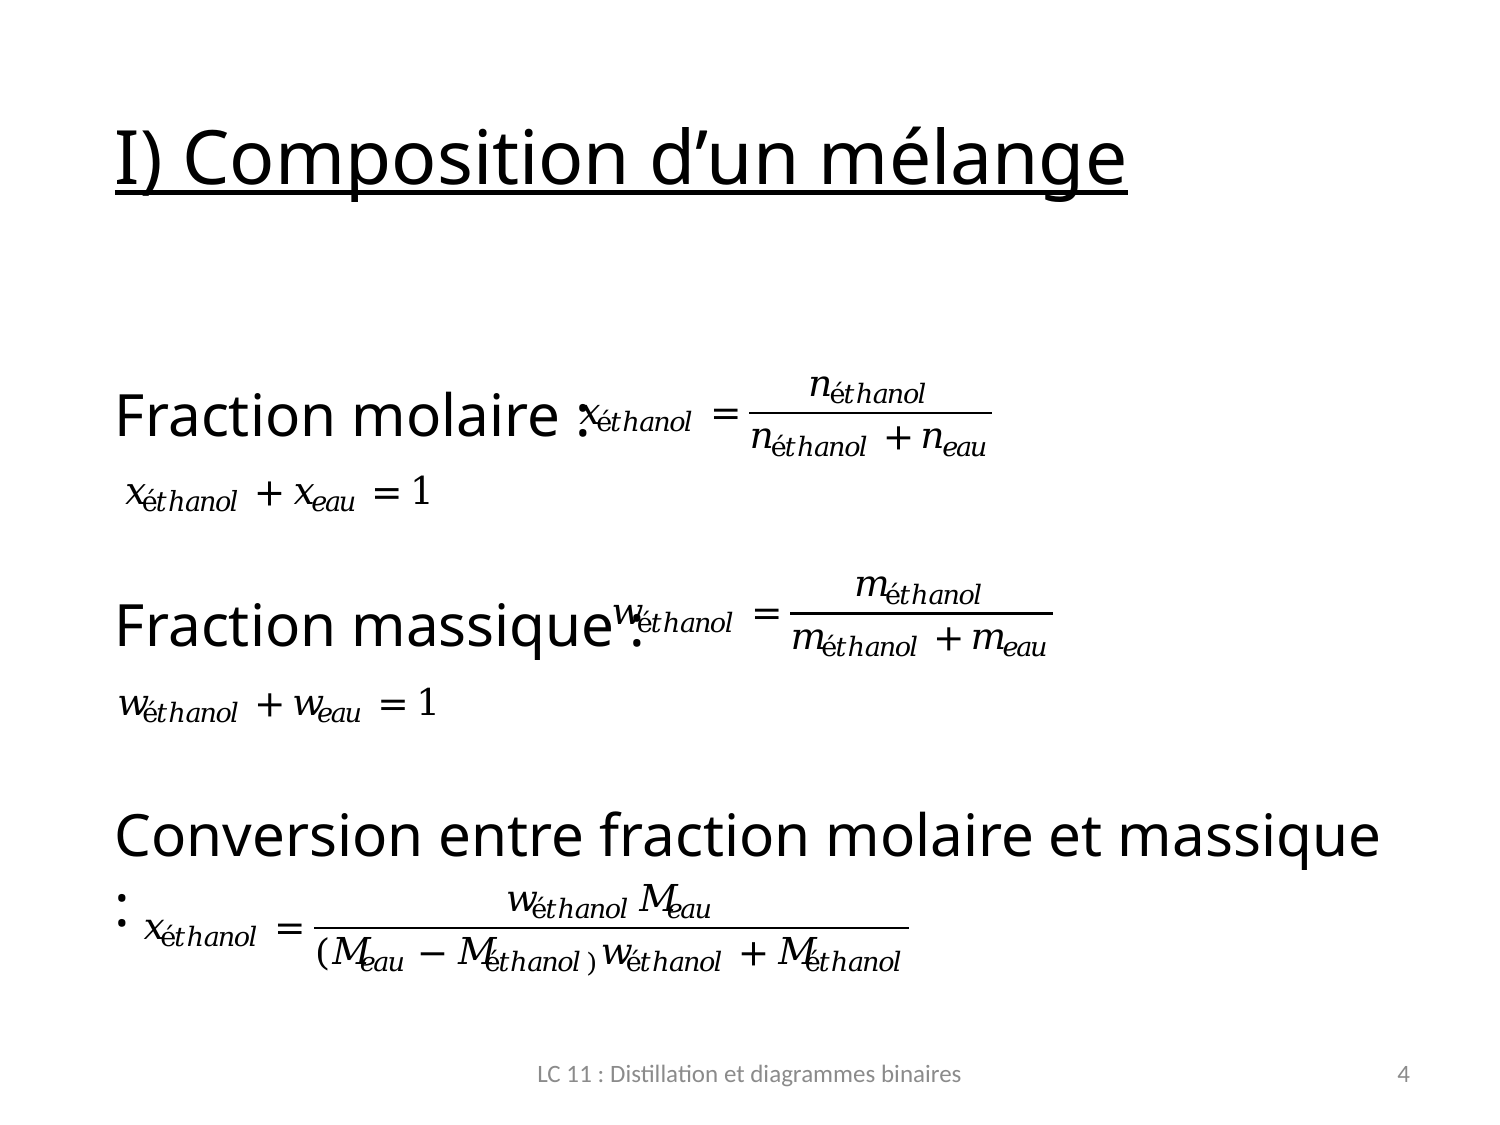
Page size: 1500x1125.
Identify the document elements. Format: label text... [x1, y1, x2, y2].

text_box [0, 680, 749, 795]
text_box I) Composition d’un mélange [100, 101, 1152, 207]
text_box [0, 467, 749, 587]
footer LC 11 : Distillation et diagrammes binaires [512, 1042, 988, 1103]
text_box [312, 373, 1257, 488]
slide_number 4 [1074, 1042, 1425, 1103]
text_box Fraction molaire : Fraction massique : Conversion entre fraction molaire et massique : [100, 344, 1400, 946]
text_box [359, 573, 1305, 689]
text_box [52, 881, 998, 1006]
